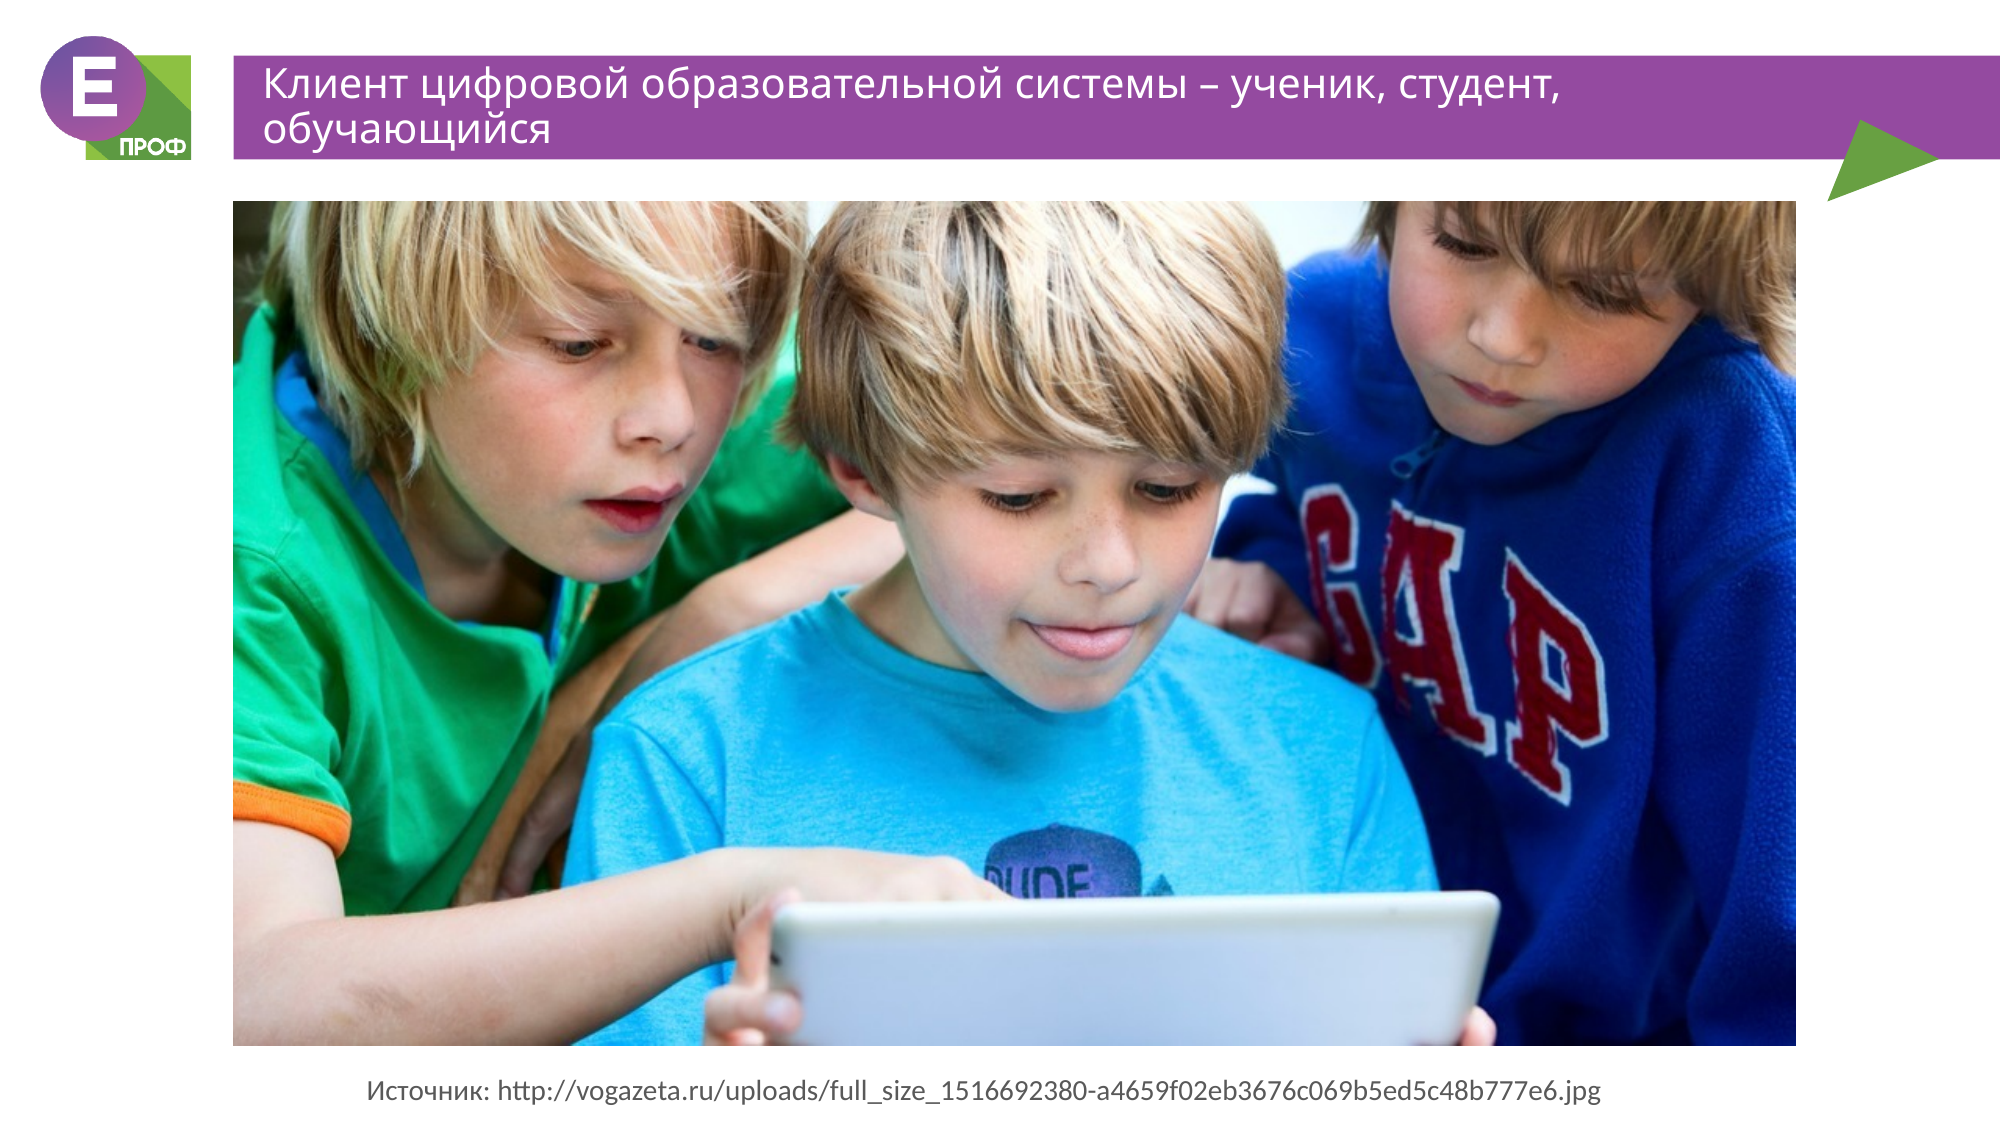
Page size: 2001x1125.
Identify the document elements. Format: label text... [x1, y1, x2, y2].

picture [233, 201, 1796, 1046]
text_box [1825, 118, 1942, 204]
picture [29, 32, 198, 160]
text_box Клиент цифровой образовательной системы – ученик, студент, обучающийся [233, 55, 1805, 160]
text_box [1805, 55, 2000, 160]
text_box Источник: http://vogazeta.ru/uploads/full_size_1516692380-a4659f02eb3676c069b5ed5c48b777e6.jpg [289, 1065, 1680, 1112]
